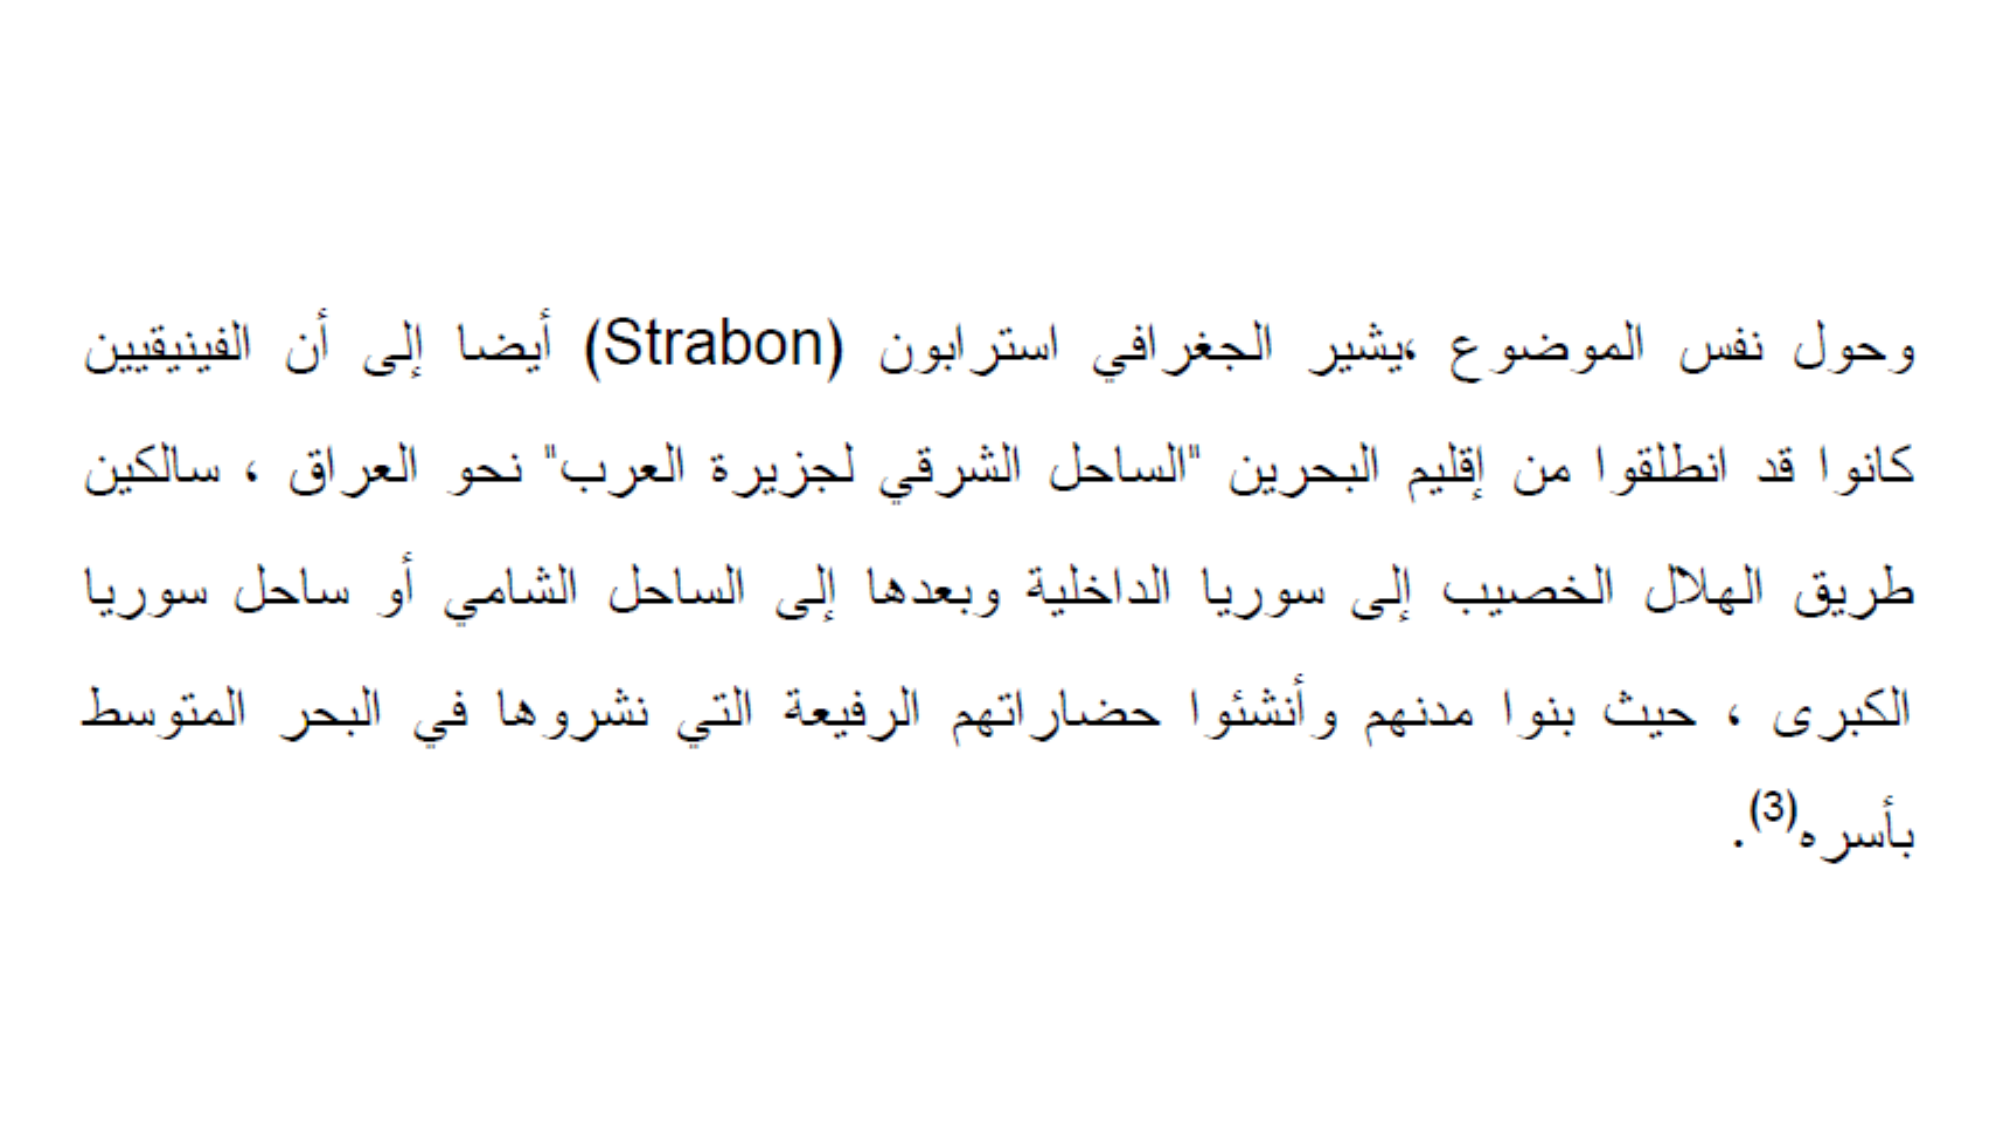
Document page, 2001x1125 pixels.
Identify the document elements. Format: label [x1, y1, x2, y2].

picture [48, 276, 1952, 888]
